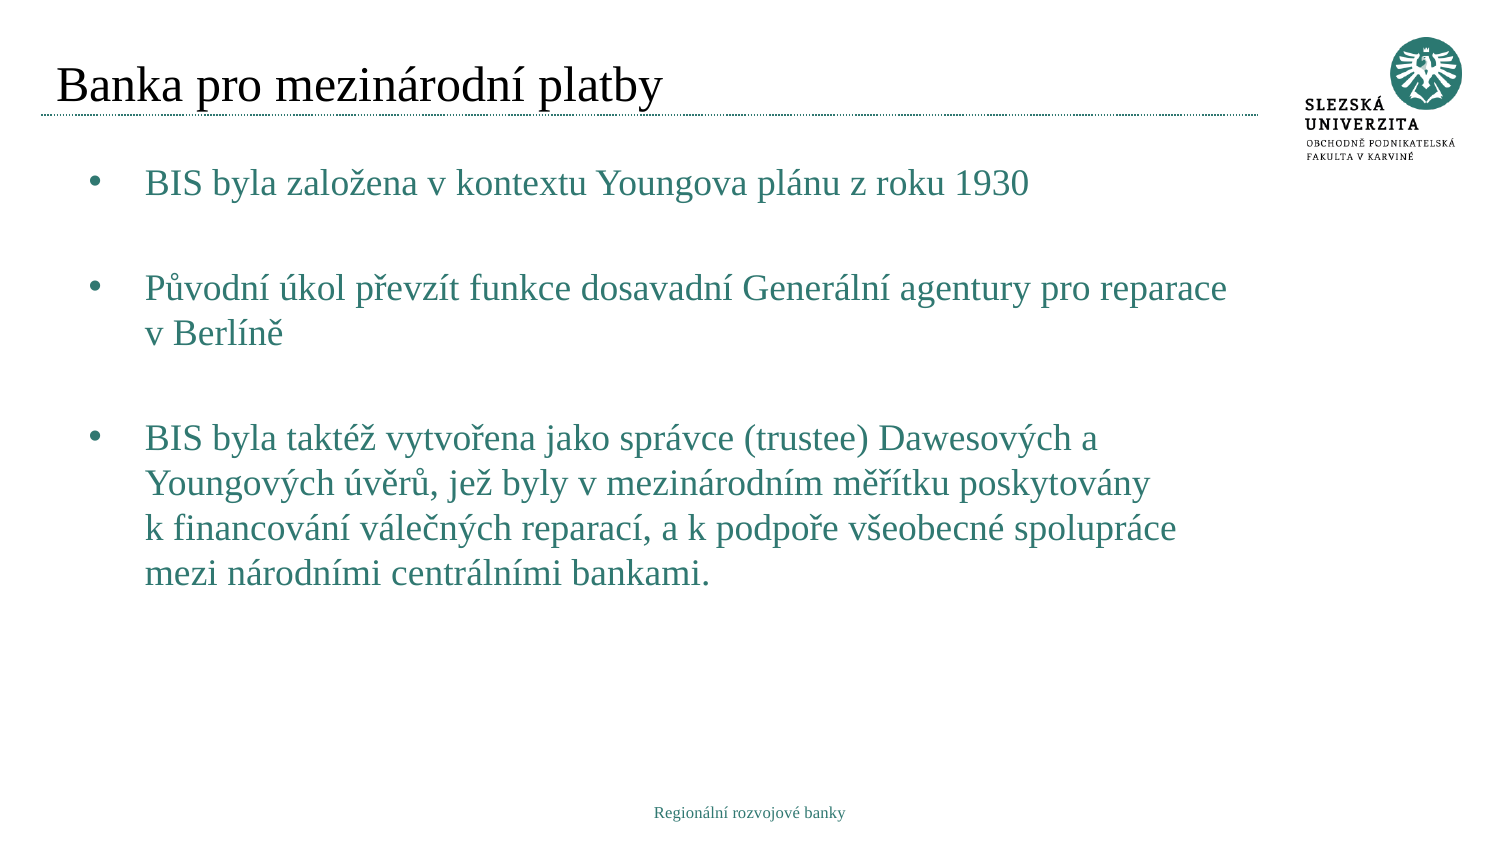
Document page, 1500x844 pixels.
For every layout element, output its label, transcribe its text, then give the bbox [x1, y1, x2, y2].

list BIS byla založena v kontextu Youngova plánu z roku 1930 Původní úkol převzít funkce dosavadní Generální agentury pro reparace v Berlíně BIS byla taktéž vytvořena jako správce (trustee) Dawesových a Youngových úvěrů, jež byly v mezinárodním měřítku poskytovány k financování válečných reparací, a k podpoře všeobecné spolupráce mezi národními centrálními bankami. [73, 150, 1258, 767]
picture [1305, 37, 1462, 160]
title Banka pro mezinárodní platby [41, 43, 1258, 116]
